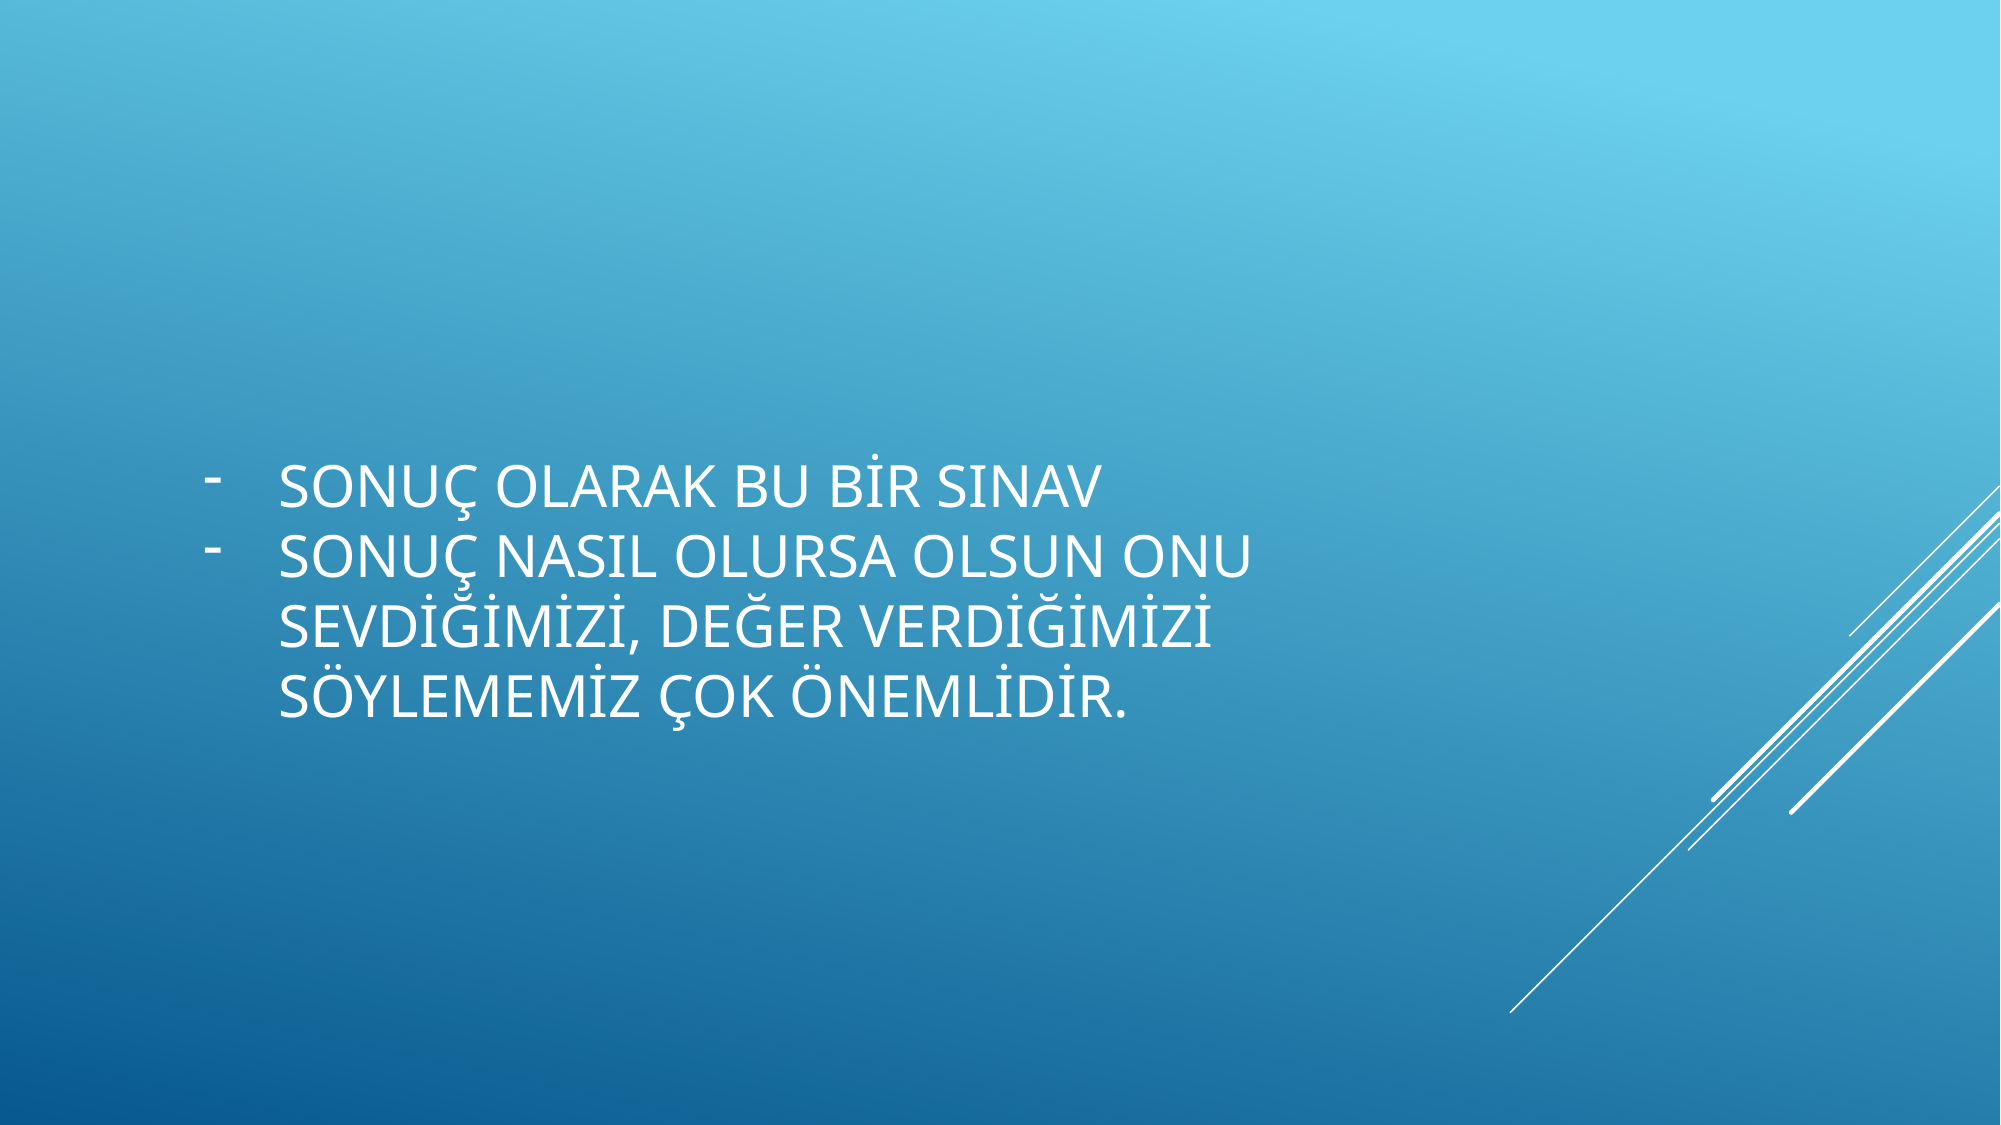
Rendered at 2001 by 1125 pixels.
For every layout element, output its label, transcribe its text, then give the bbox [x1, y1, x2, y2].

text_box Sonuç olarak bu bir sınav Sonuç nasıl olursa olsun onu sevdiğimizi, değer verdiğimizi söylememiz çok önemlidir. [188, 465, 1589, 713]
